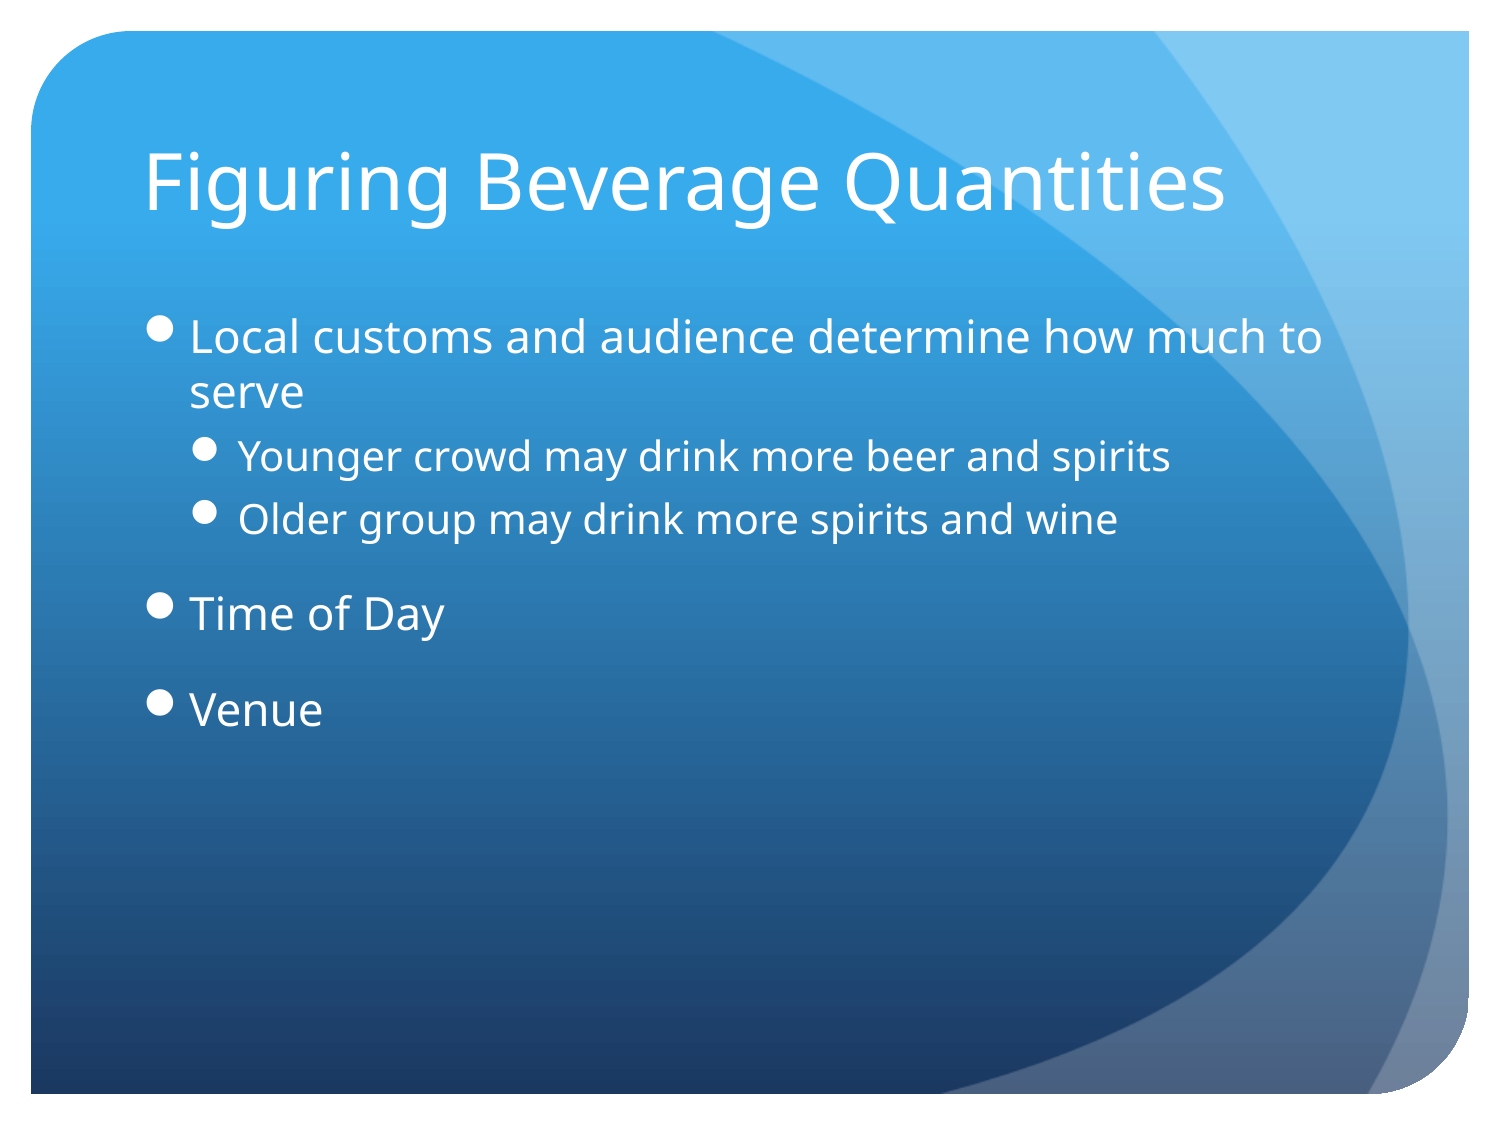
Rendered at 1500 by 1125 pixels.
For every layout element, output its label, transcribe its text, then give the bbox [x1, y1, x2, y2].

title Figuring Beverage Quantities [127, 62, 1372, 234]
list Local customs and audience determine how much to serve Younger crowd may drink more beer and spirits Older group may drink more spirits and wine Time of Day Venue [127, 299, 1372, 991]
picture [24, 30, 1473, 1094]
